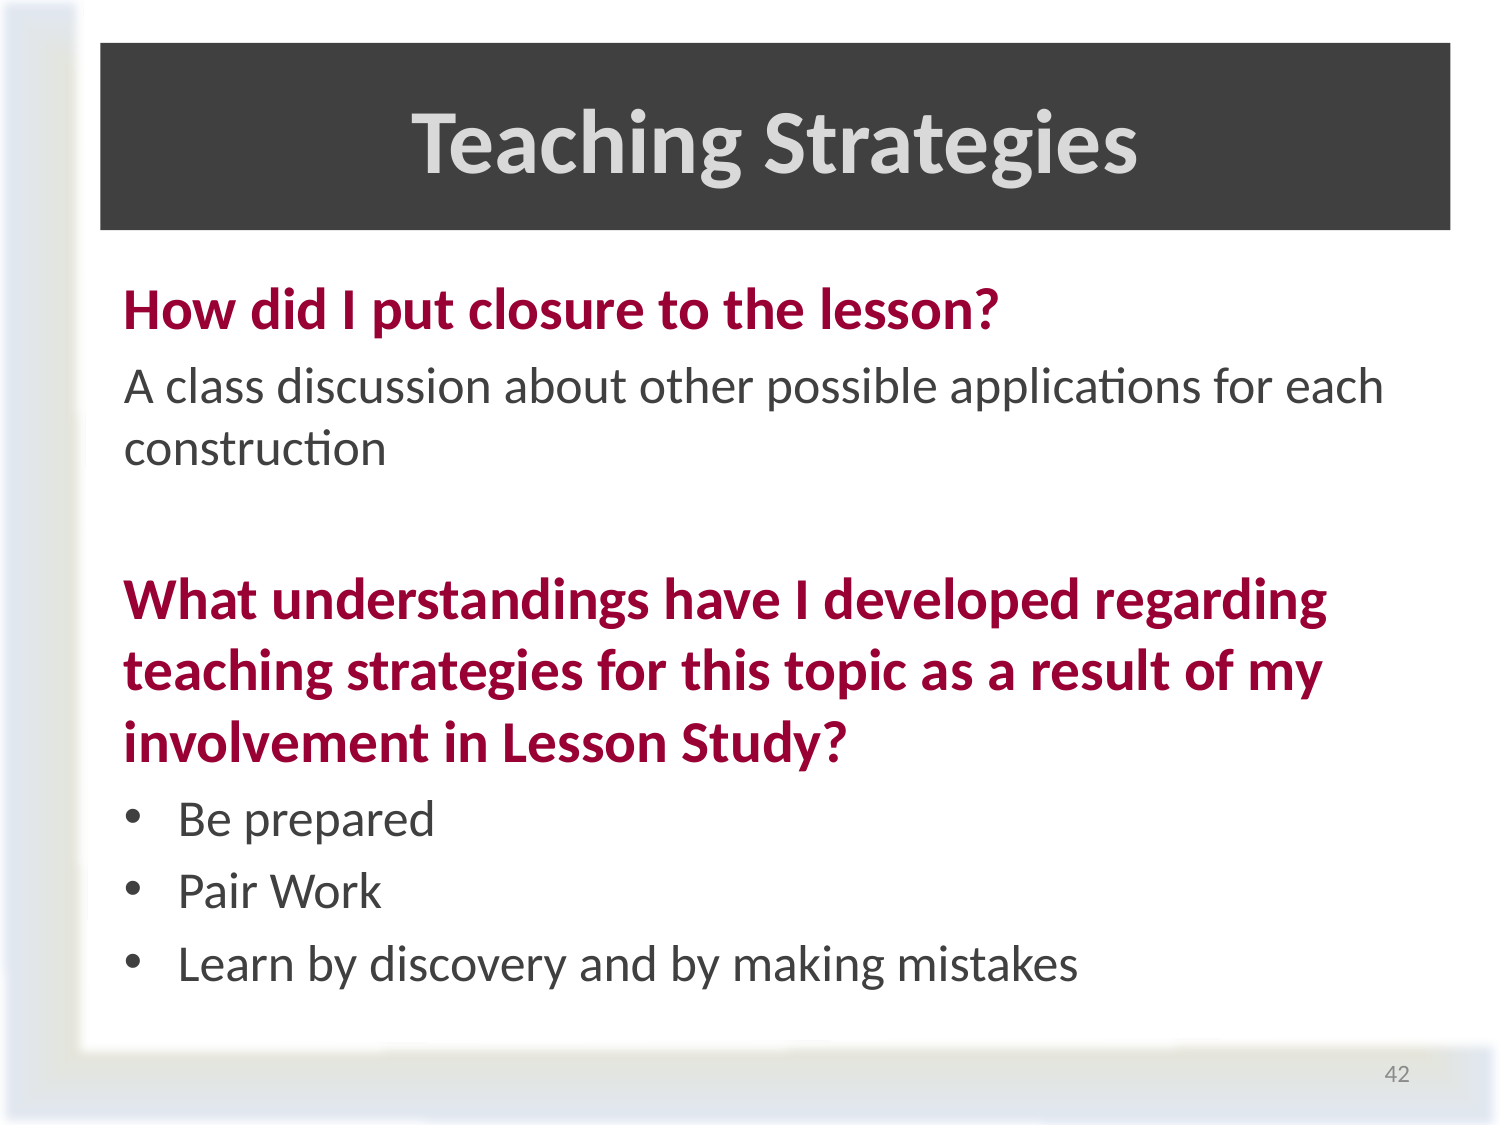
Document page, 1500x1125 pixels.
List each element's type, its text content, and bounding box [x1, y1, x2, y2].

list How did I put closure to the lesson? A class discussion about other possible applications for each construction What understandings have I developed regarding teaching strategies for this topic as a result of my involvement in Lesson Study? Be prepared Pair Work Learn by discovery and by making mistakes [108, 262, 1459, 1005]
slide_number 42 [1074, 1042, 1425, 1103]
title Teaching Strategies [100, 42, 1451, 231]
